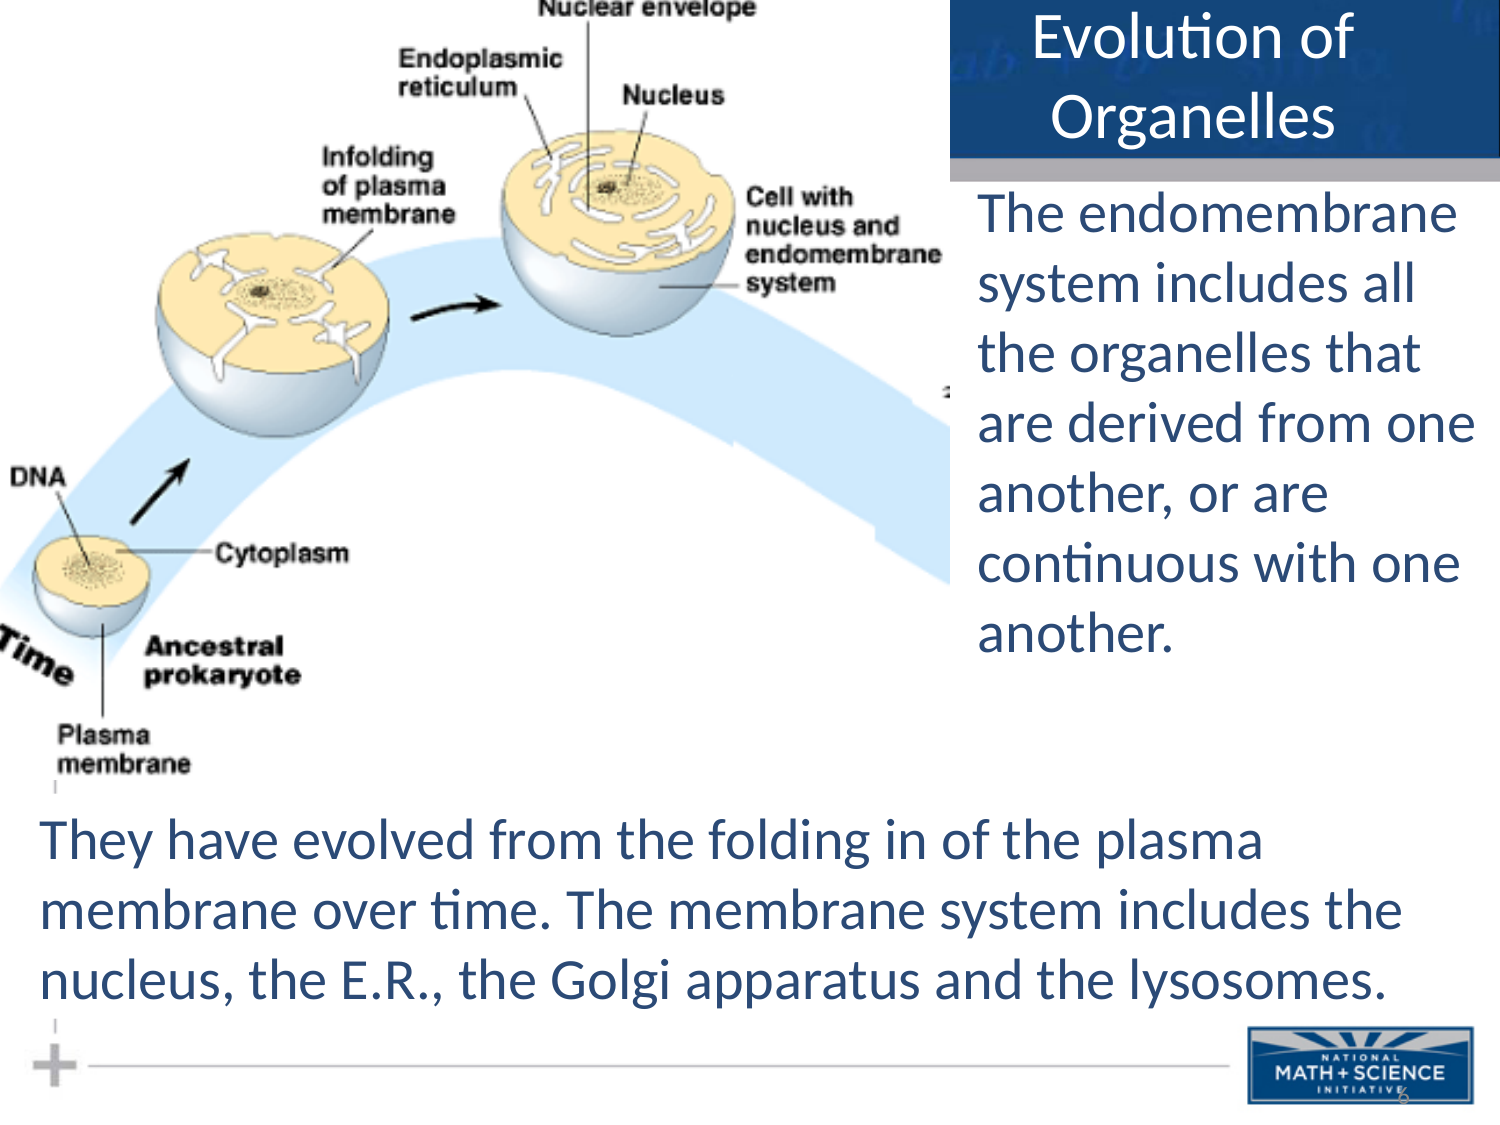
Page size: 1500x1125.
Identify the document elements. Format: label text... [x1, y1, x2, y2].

slide_number 6 [1074, 1065, 1425, 1125]
list They have evolved from the folding in of the plasma membrane over time. The membrane system includes the nucleus, the E.R., the Golgi apparatus and the lysosomes. [24, 793, 1500, 1019]
list The endomembrane system includes all the organelles that are derived from one another, or are continuous with one another. [962, 166, 1500, 713]
picture [0, 0, 1500, 1125]
title Evolution of Organelles [953, 0, 1438, 144]
